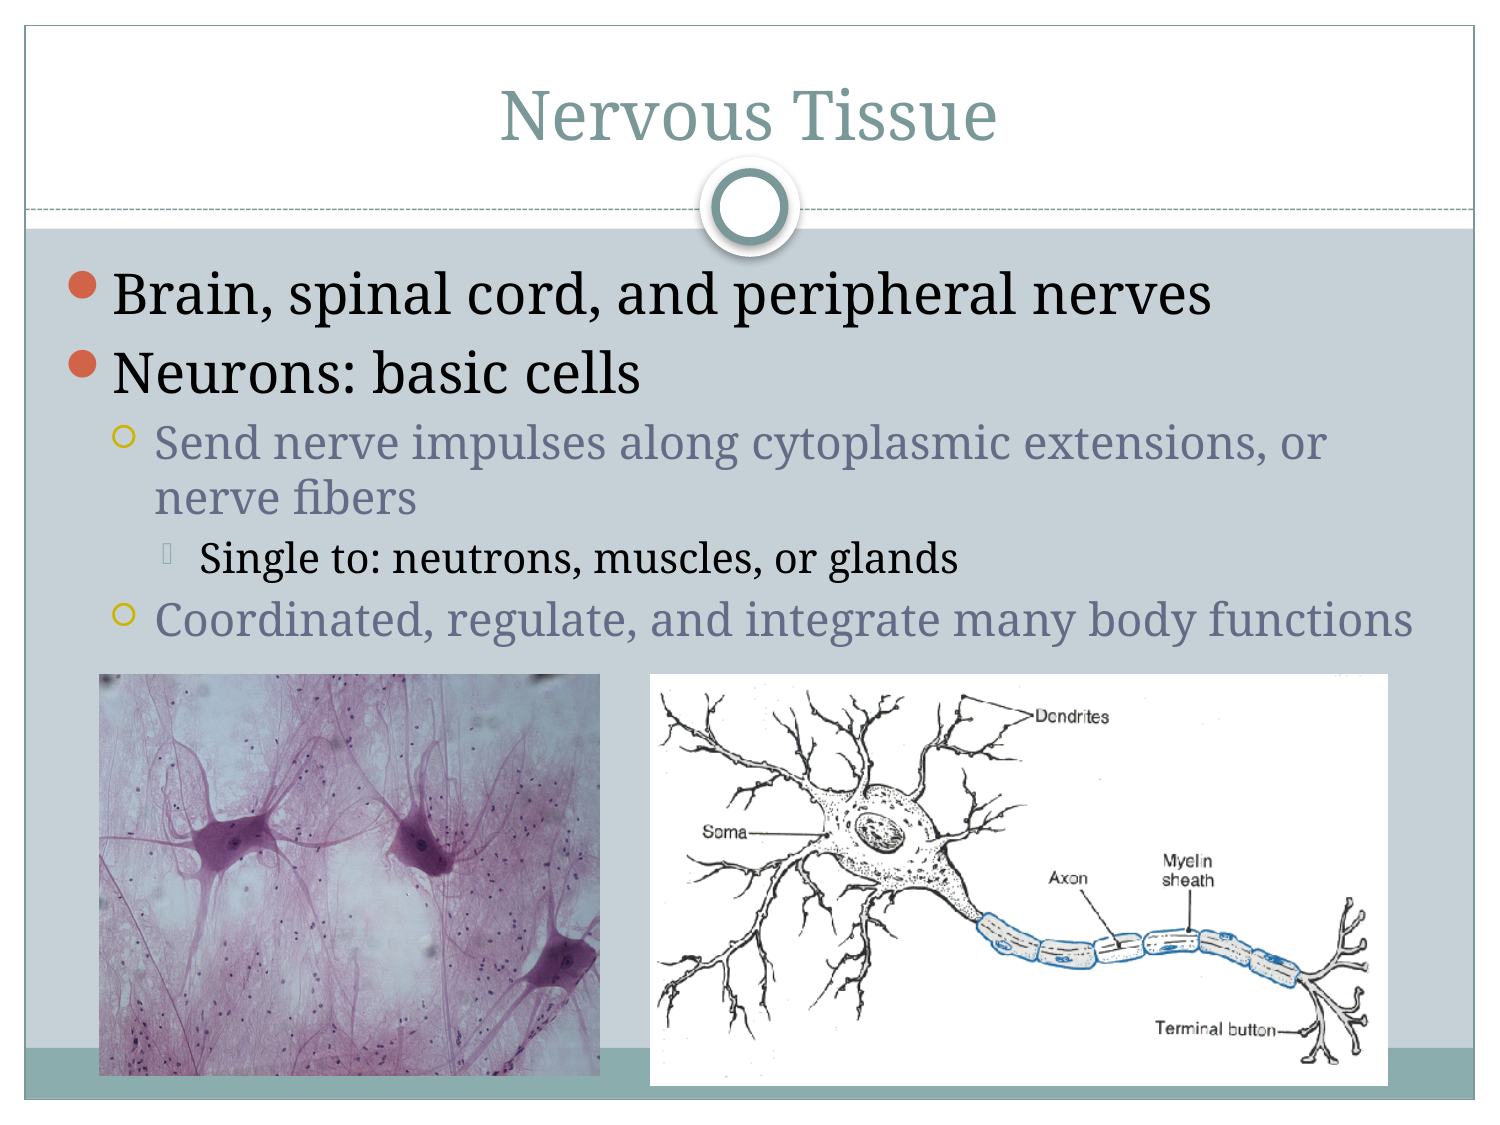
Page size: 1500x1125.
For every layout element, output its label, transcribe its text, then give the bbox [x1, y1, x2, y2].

title Nervous Tissue [49, 37, 1450, 163]
list Brain, spinal cord, and peripheral nerves Neurons: basic cells Send nerve impulses along cytoplasmic extensions, or nerve fibers Single to: neutrons, muscles, or glands Coordinated, regulate, and integrate many body functions [49, 250, 1445, 1001]
picture [649, 674, 1388, 1086]
picture [99, 674, 601, 1076]
